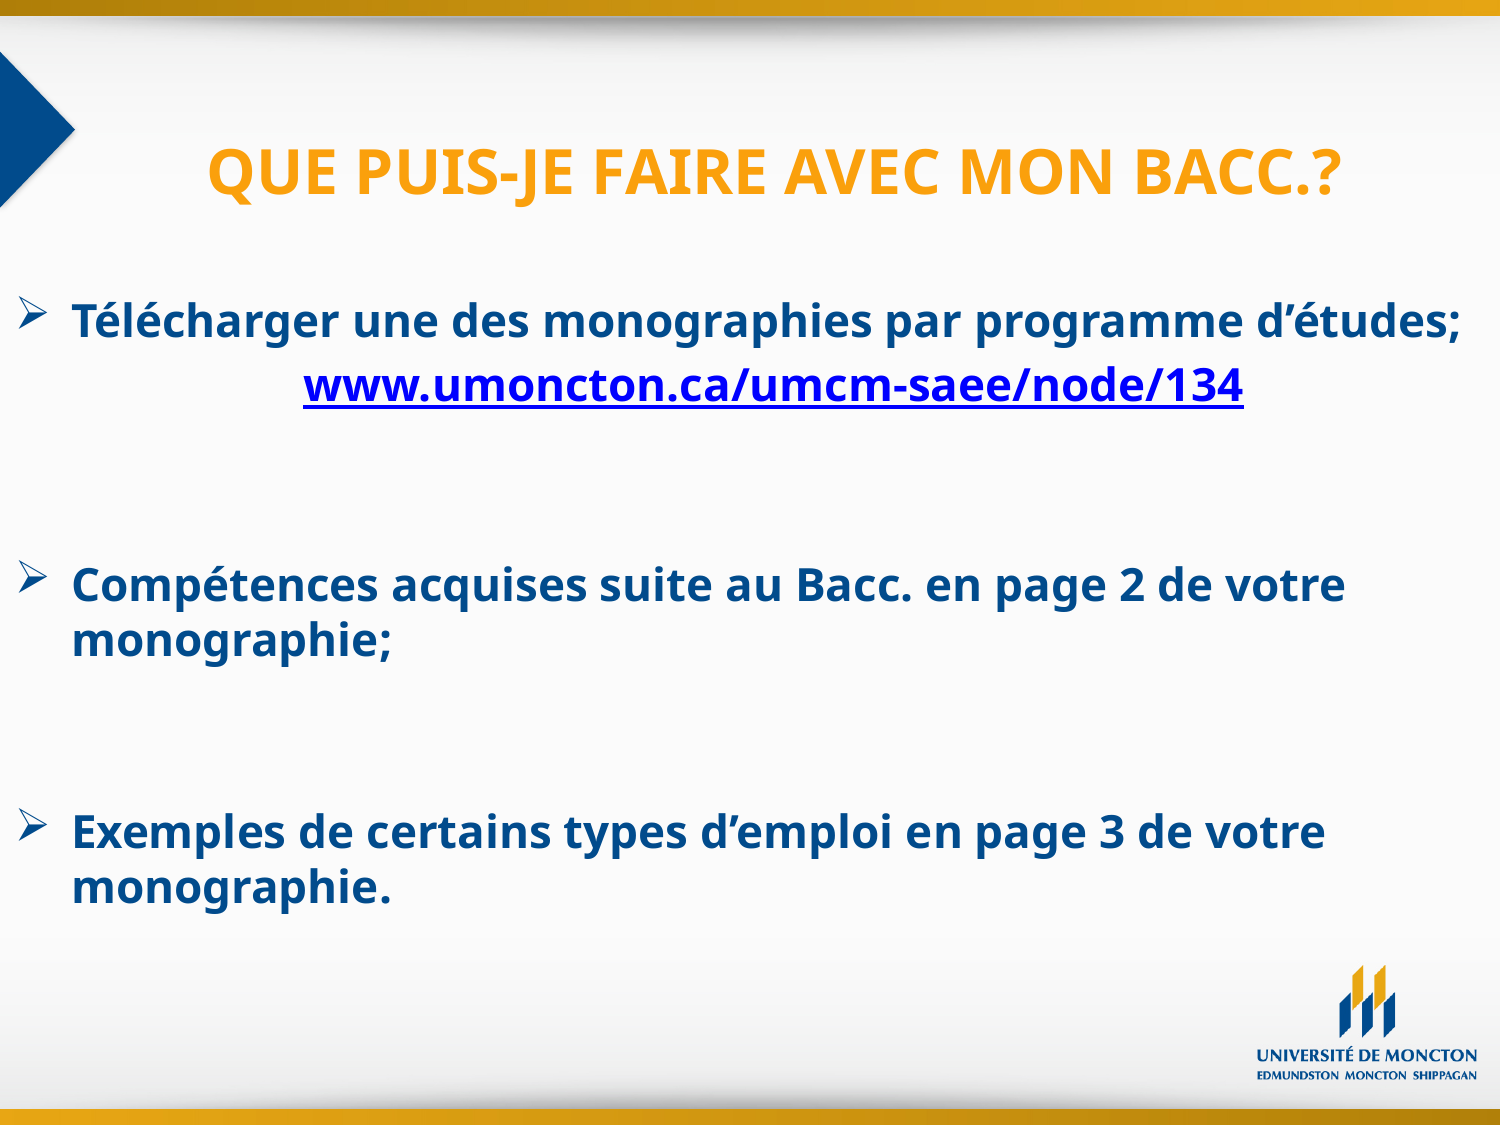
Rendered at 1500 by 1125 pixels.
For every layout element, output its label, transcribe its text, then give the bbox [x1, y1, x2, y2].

title QUE PUIS-JE FAIRE AVEC MON BACC.? [99, 74, 1450, 265]
picture [0, 972, 1500, 1125]
picture [0, 0, 1500, 284]
list Télécharger une des monographies par programme d’études; www.umoncton.ca/umcm-saee/node/134 Compétences acquises suite au Bacc. en page 2 de votre monographie; Exemples de certains types d’emploi en page 3 de votre monographie. [0, 284, 1500, 972]
